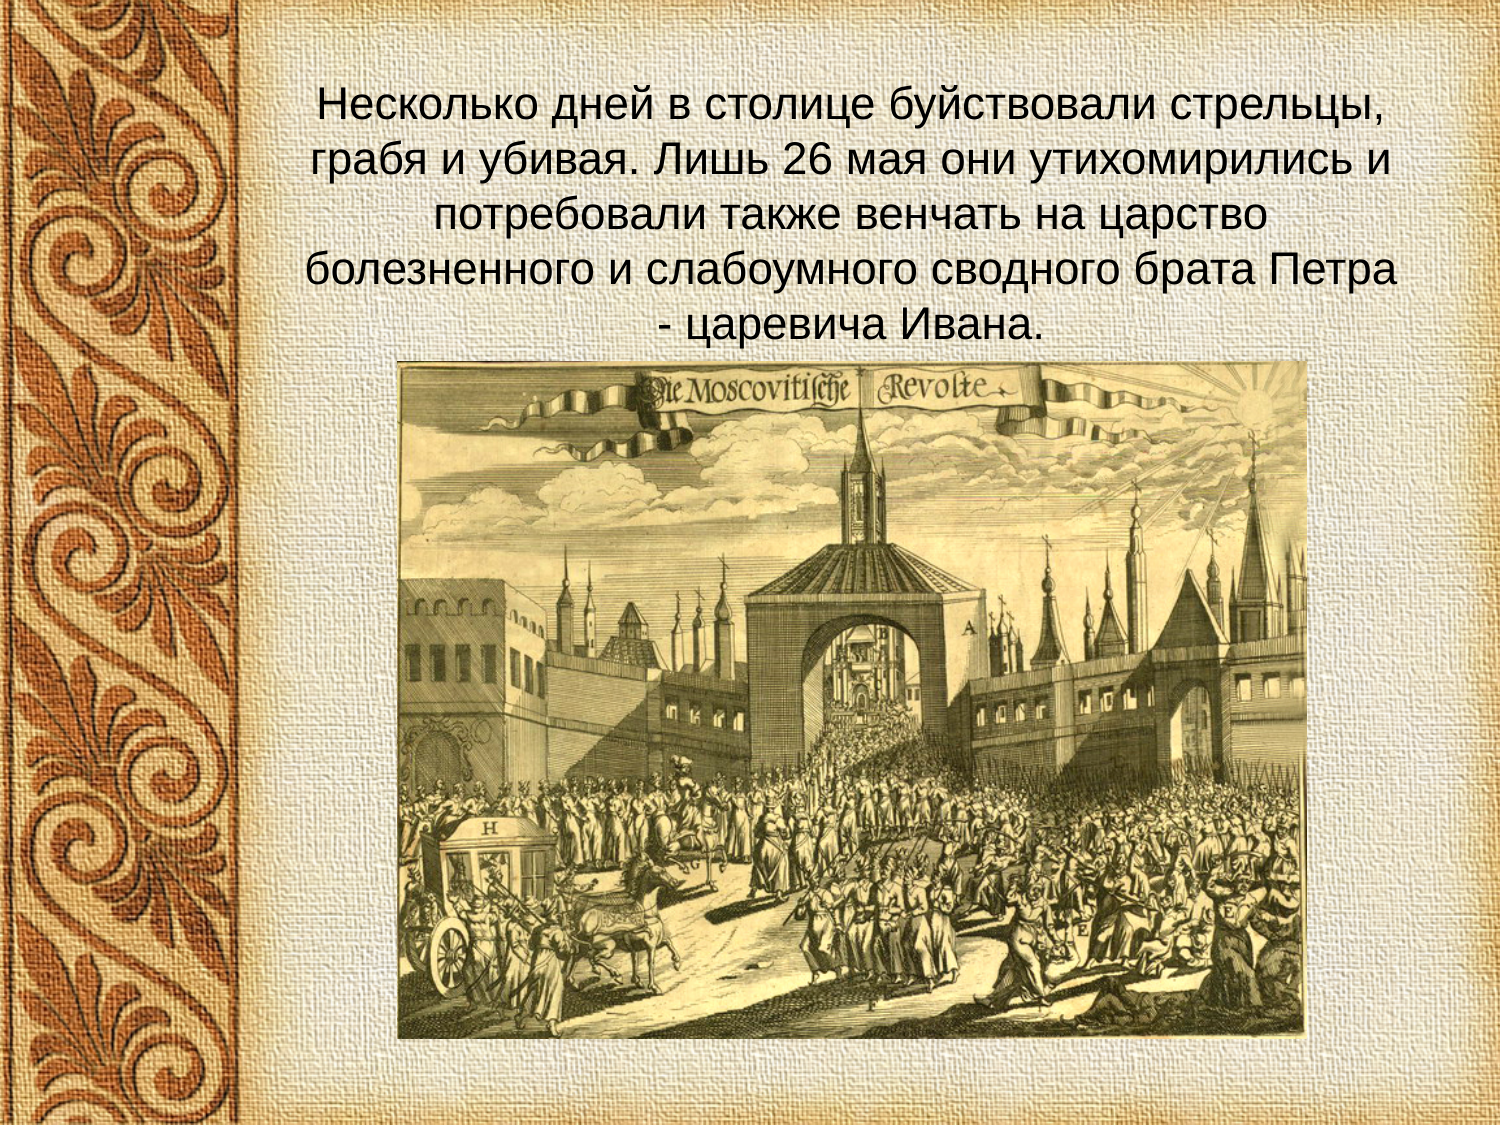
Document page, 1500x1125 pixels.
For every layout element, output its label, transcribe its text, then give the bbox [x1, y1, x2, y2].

list Несколько дней в столице буйствовали стрельцы, грабя и убивая. Лишь 26 мая они утихомирились и потребовали также венчать на царство болезненного и слабоумного сводного брата Петра - царевича Ивана. [277, 66, 1425, 1005]
picture [0, 0, 1500, 1125]
